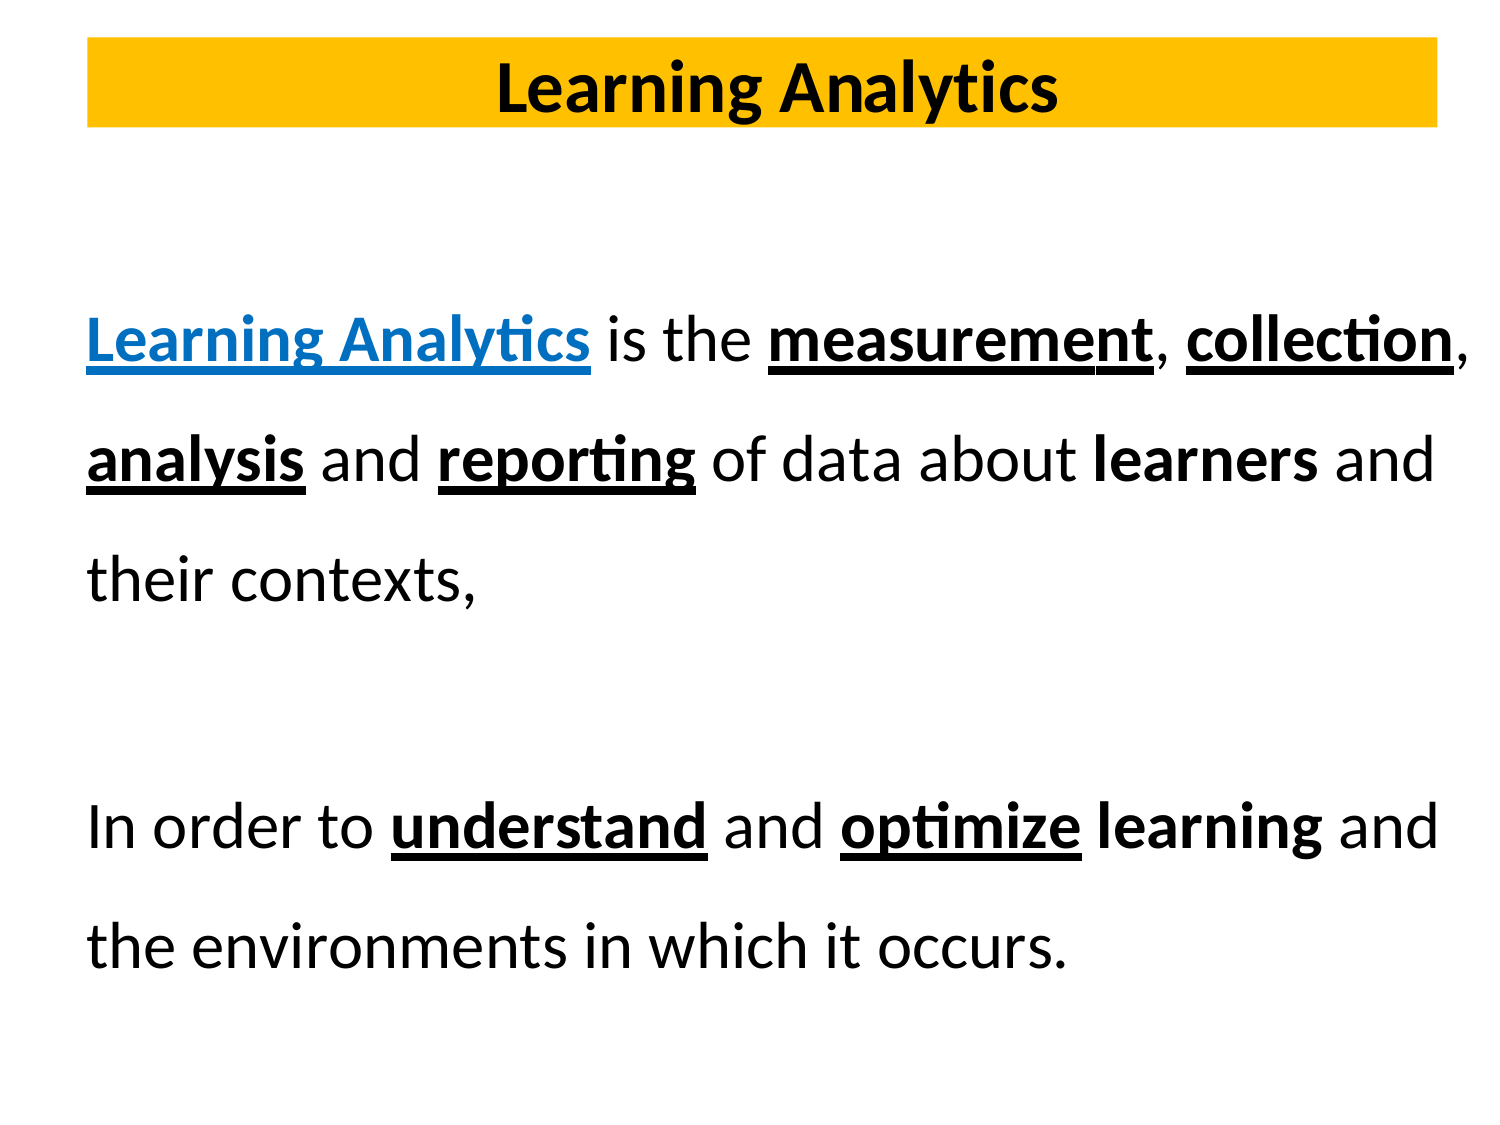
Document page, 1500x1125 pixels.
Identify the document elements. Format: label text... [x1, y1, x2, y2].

text_box Learning Analytics [87, 37, 1438, 128]
text_box Learning Analytics is the measurement, collection, analysis and reporting of data about learners and their contexts, In order to understand and optimize learning and the environments in which it occurs. [83, 255, 1474, 982]
